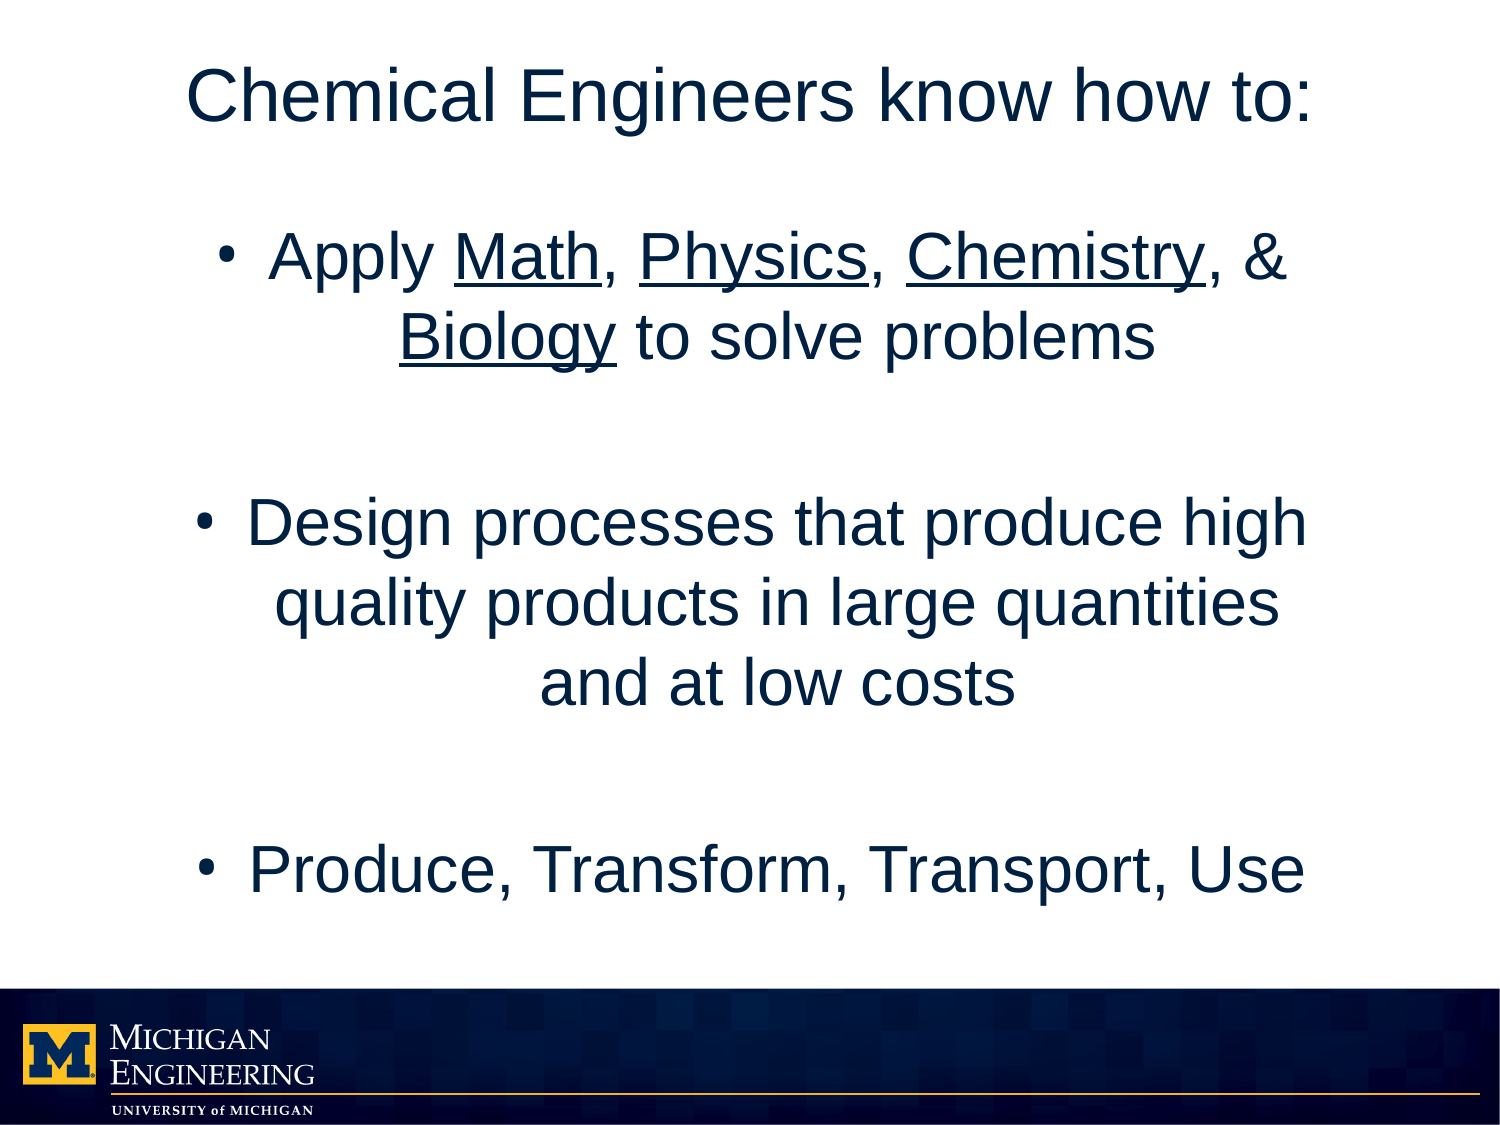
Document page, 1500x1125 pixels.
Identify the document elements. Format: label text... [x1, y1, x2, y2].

title Chemical Engineers know how to: [71, 38, 1429, 136]
picture [0, 989, 1500, 1125]
list Apply Math, Physics, Chemistry, & Biology to solve problems Design processes that produce high quality products in large quantities and at low costs Produce, Transform, Transport, Use [142, 205, 1358, 920]
